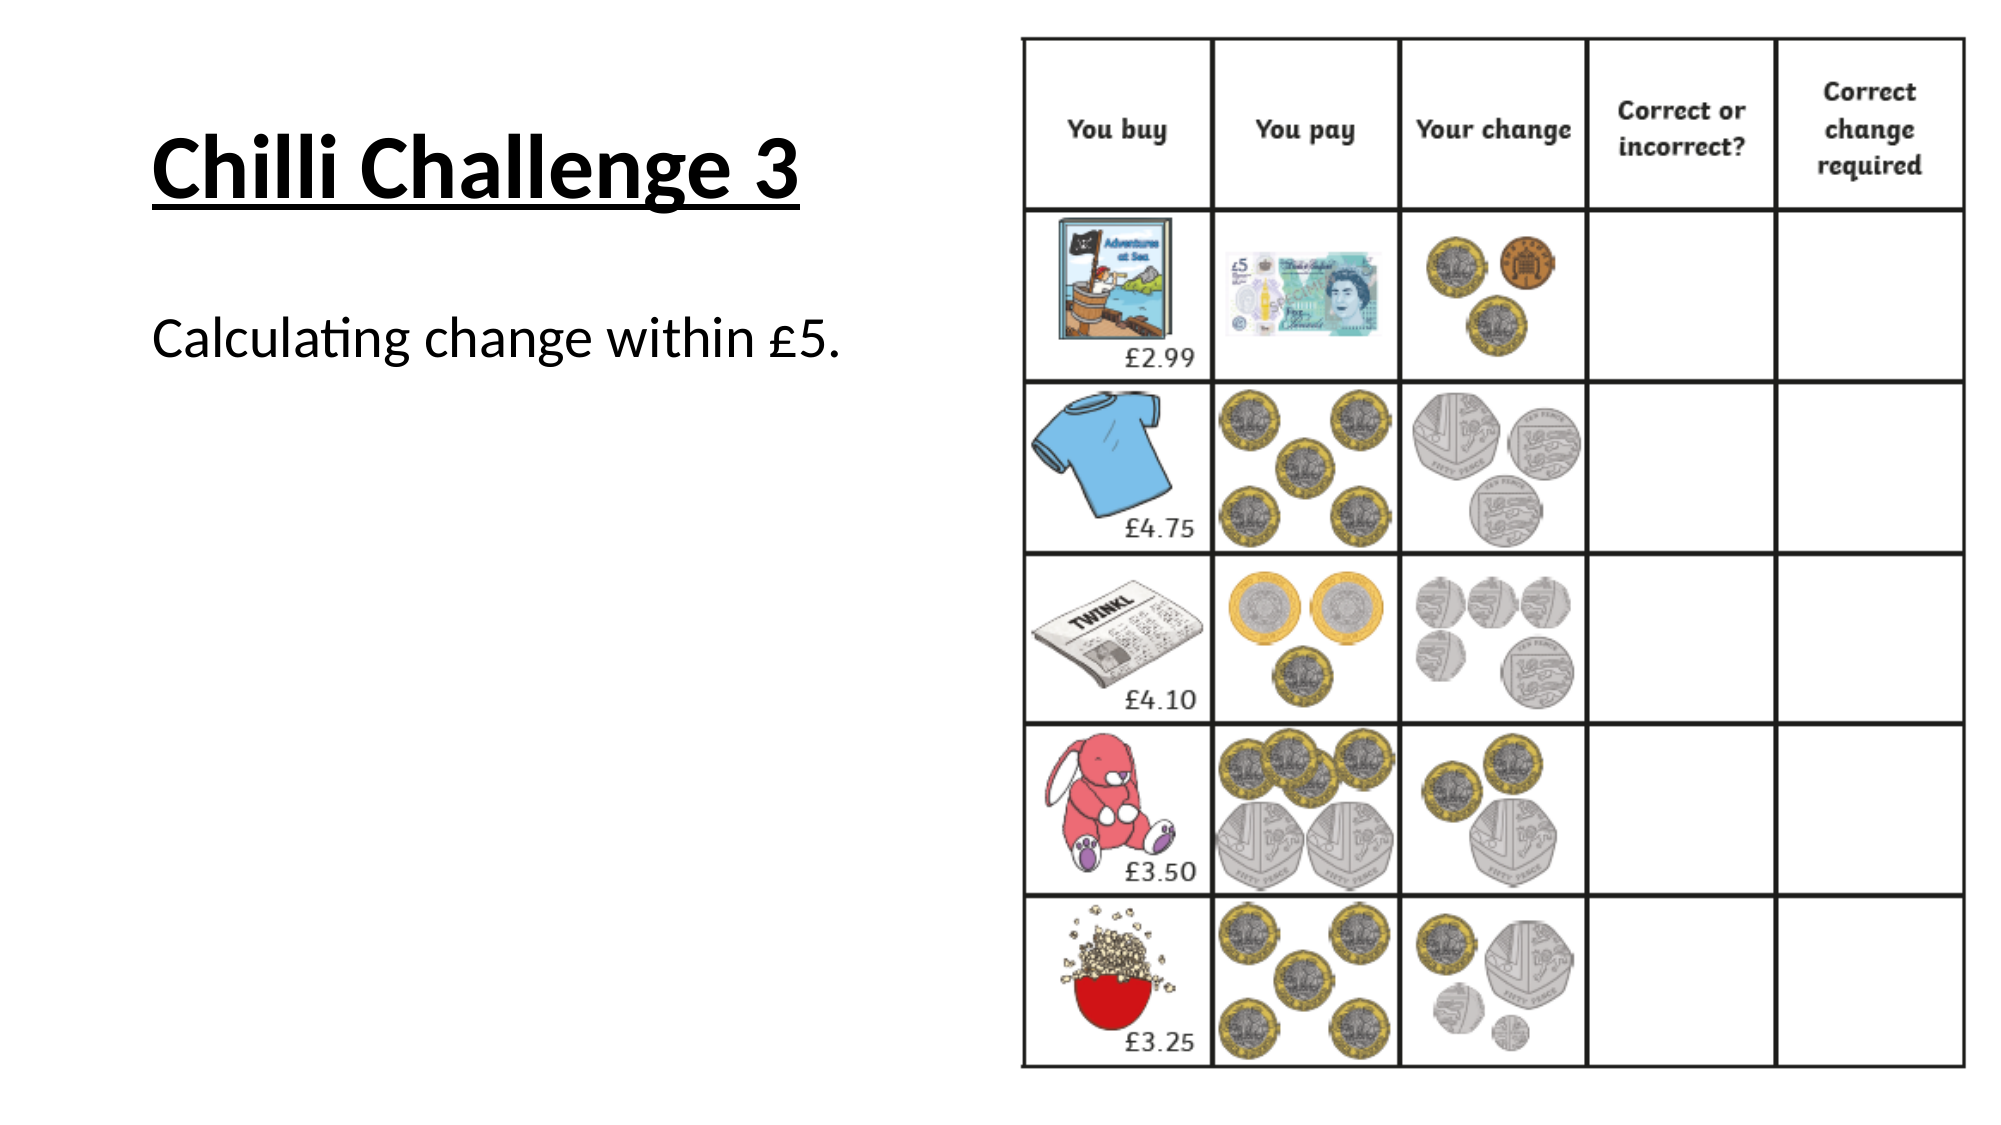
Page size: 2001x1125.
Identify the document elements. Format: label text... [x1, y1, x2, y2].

list Calculating change within £5. [137, 299, 999, 1014]
picture [999, 22, 1985, 1103]
title Chilli Challenge 3 [137, 59, 999, 278]
